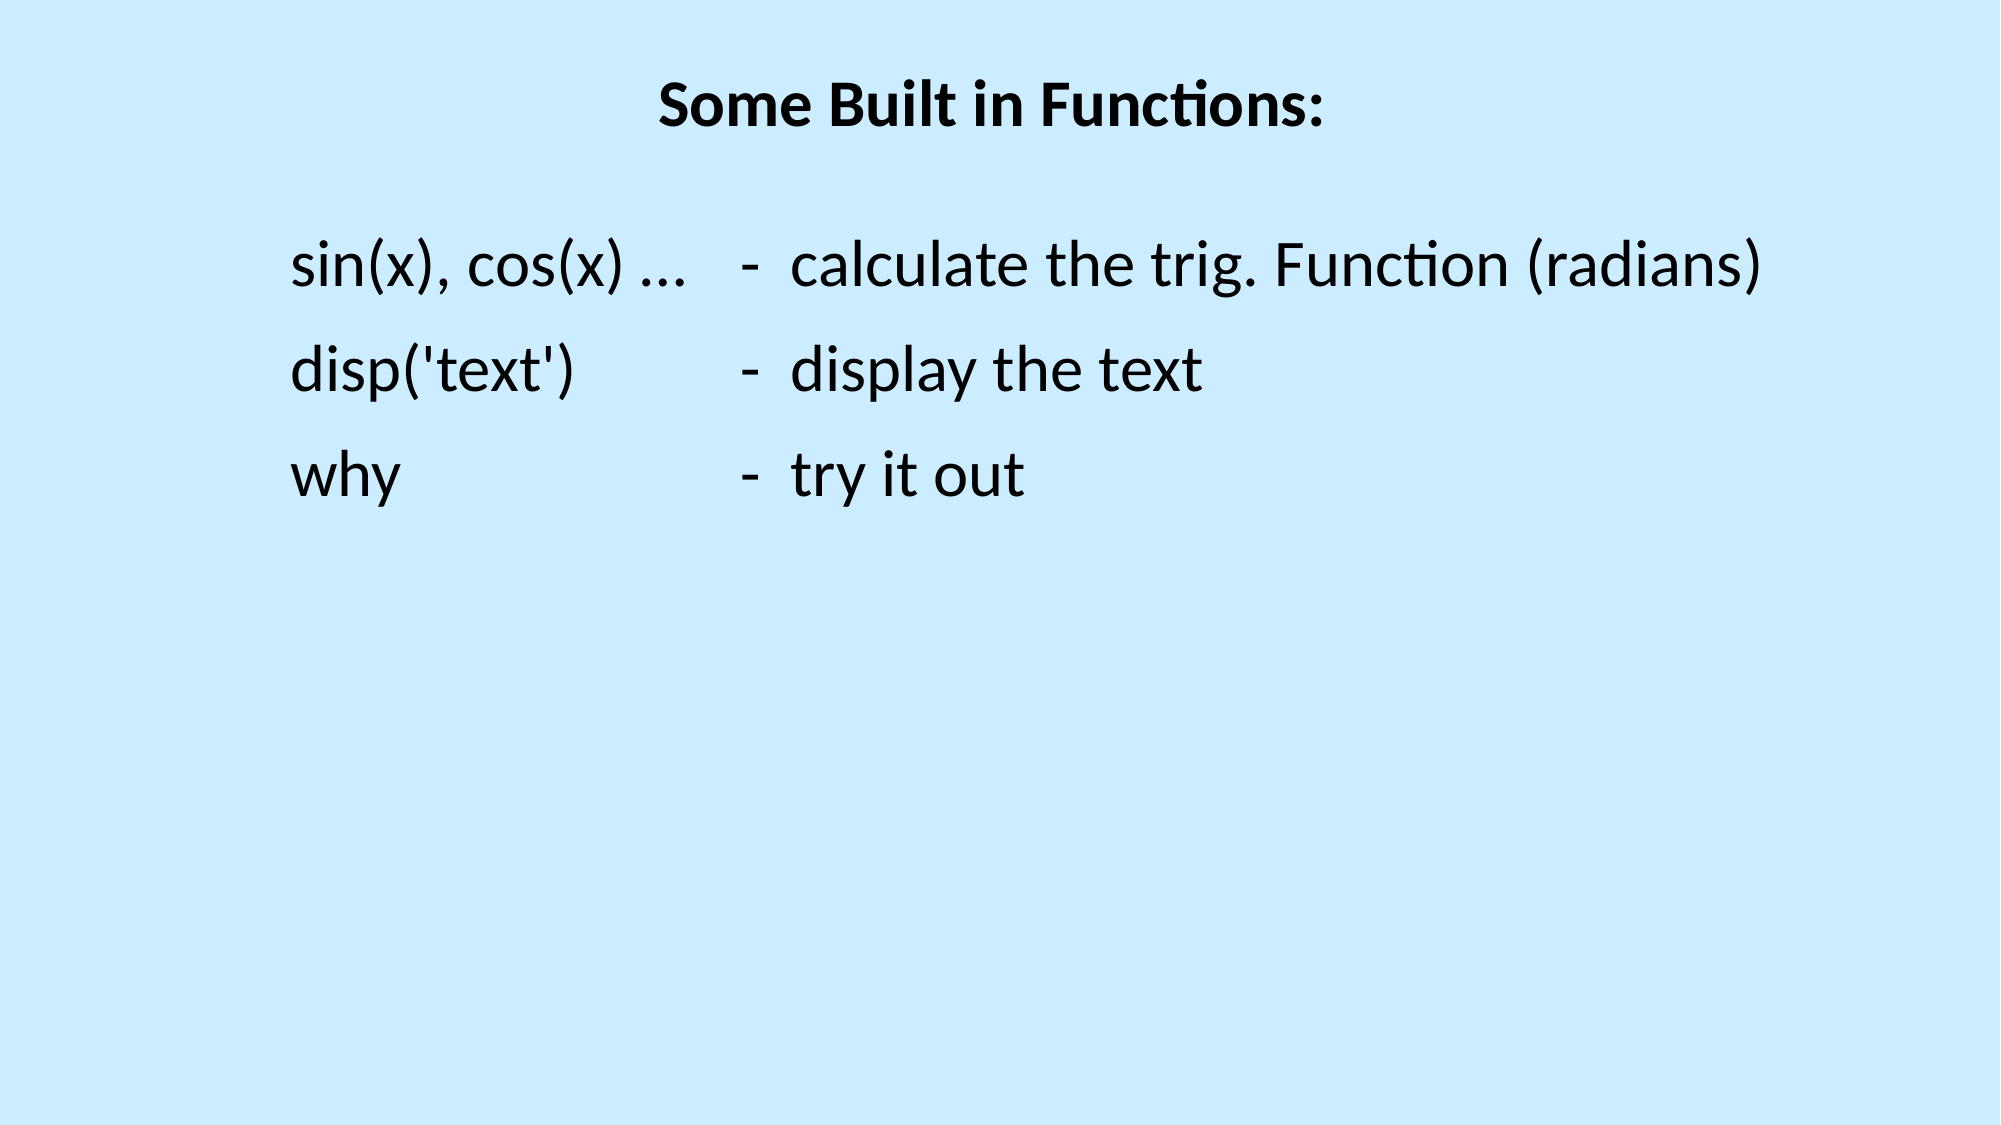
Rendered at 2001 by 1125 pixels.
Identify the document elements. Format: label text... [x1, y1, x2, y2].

title Some Built in Functions: [83, 37, 1917, 163]
list sin(x), cos(x) … - calculate the trig. Function (radians) disp('text') - display the text why - try it out [275, 212, 1875, 875]
